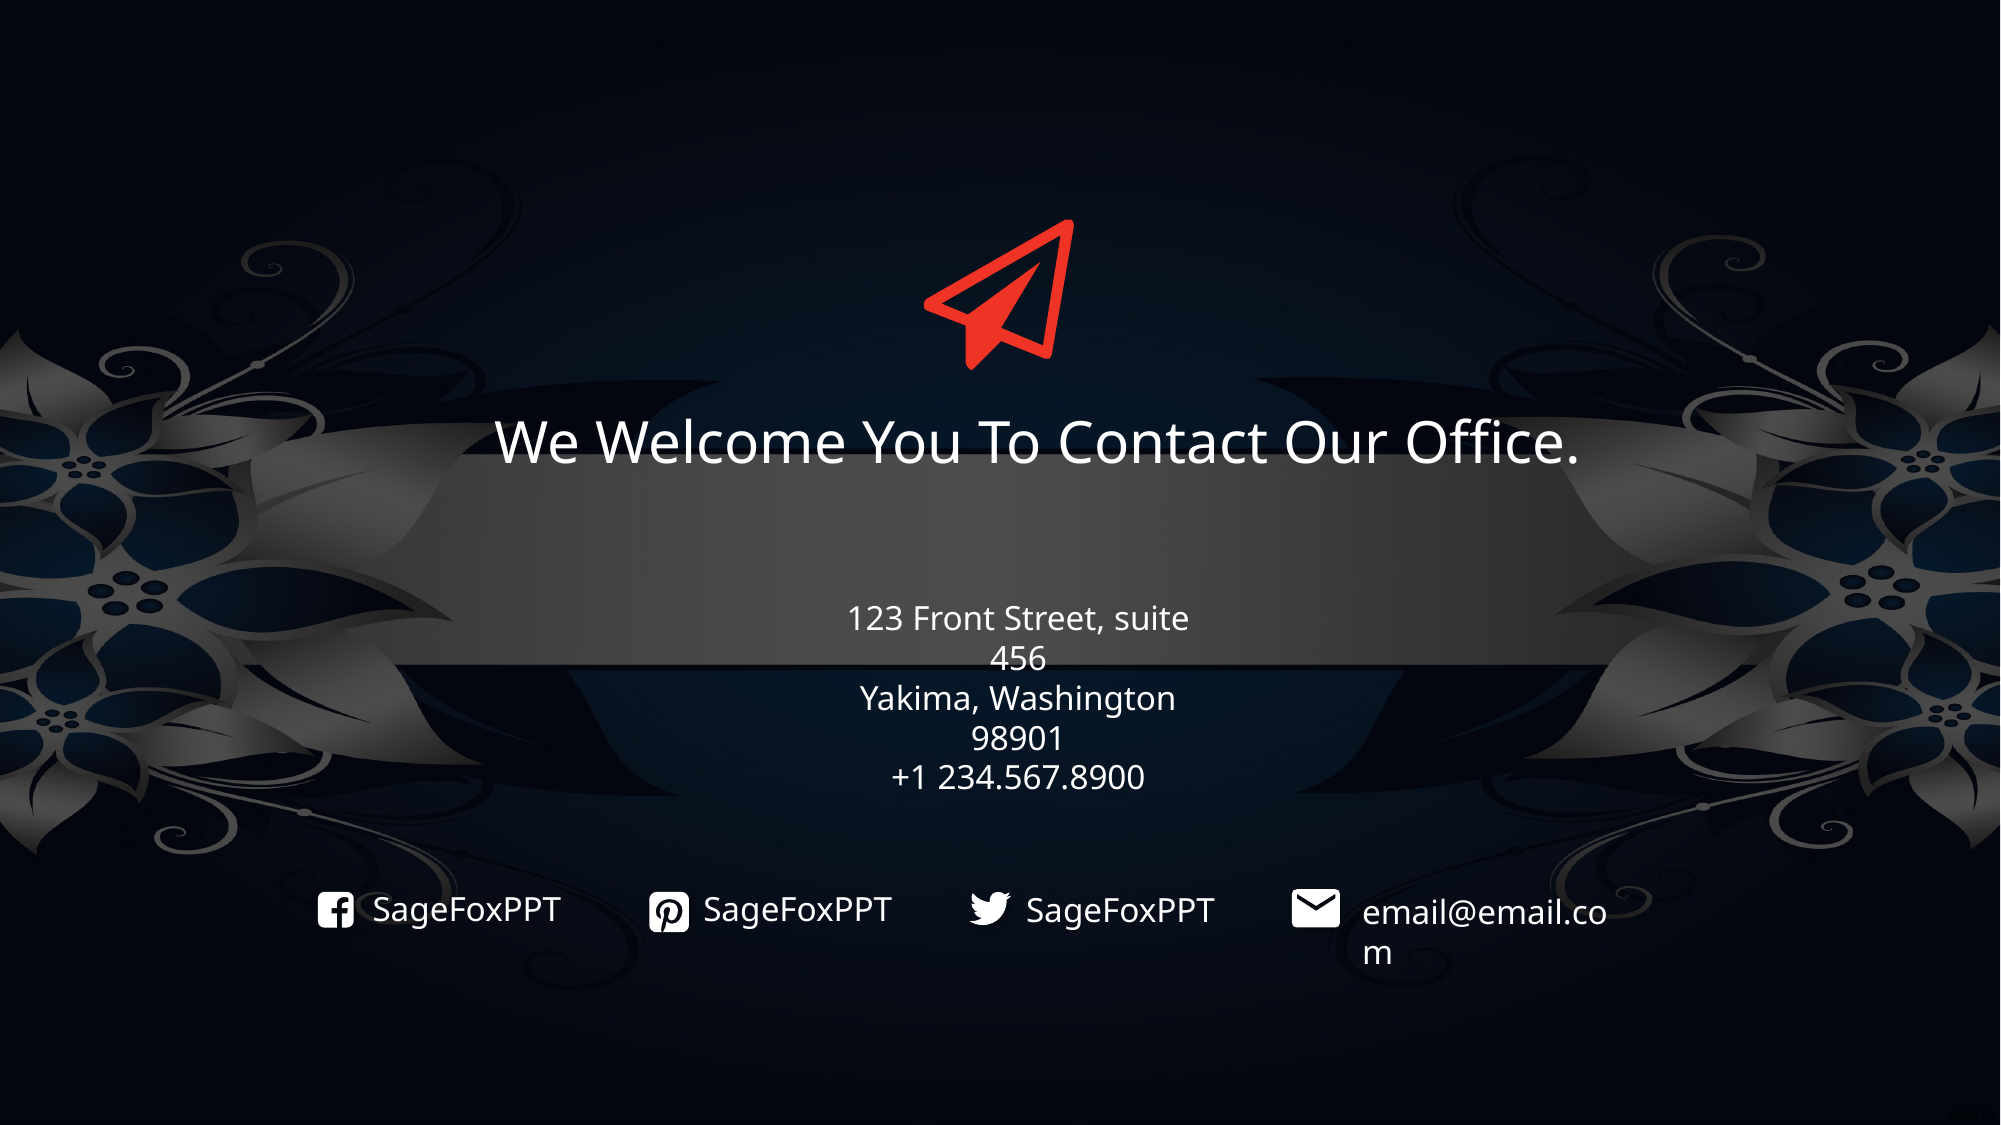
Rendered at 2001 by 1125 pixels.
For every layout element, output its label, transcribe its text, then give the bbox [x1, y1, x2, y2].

text_box email@email.com [1347, 884, 1649, 979]
text_box SageFoxPPT [357, 880, 598, 936]
text_box [923, 219, 1074, 370]
text_box SageFoxPPT [1011, 881, 1252, 937]
text_box [317, 891, 354, 928]
text_box SageFoxPPT [688, 880, 929, 936]
text_box We Welcome You To Contact Our Office. [477, 398, 1598, 483]
picture [0, 0, 2001, 1125]
text_box 123 Front Street, suite 456 Yakima, Washington 98901 +1 234.567.8900 [808, 589, 1229, 804]
text_box [969, 891, 1011, 926]
text_box [649, 891, 688, 933]
text_box [1291, 889, 1340, 928]
